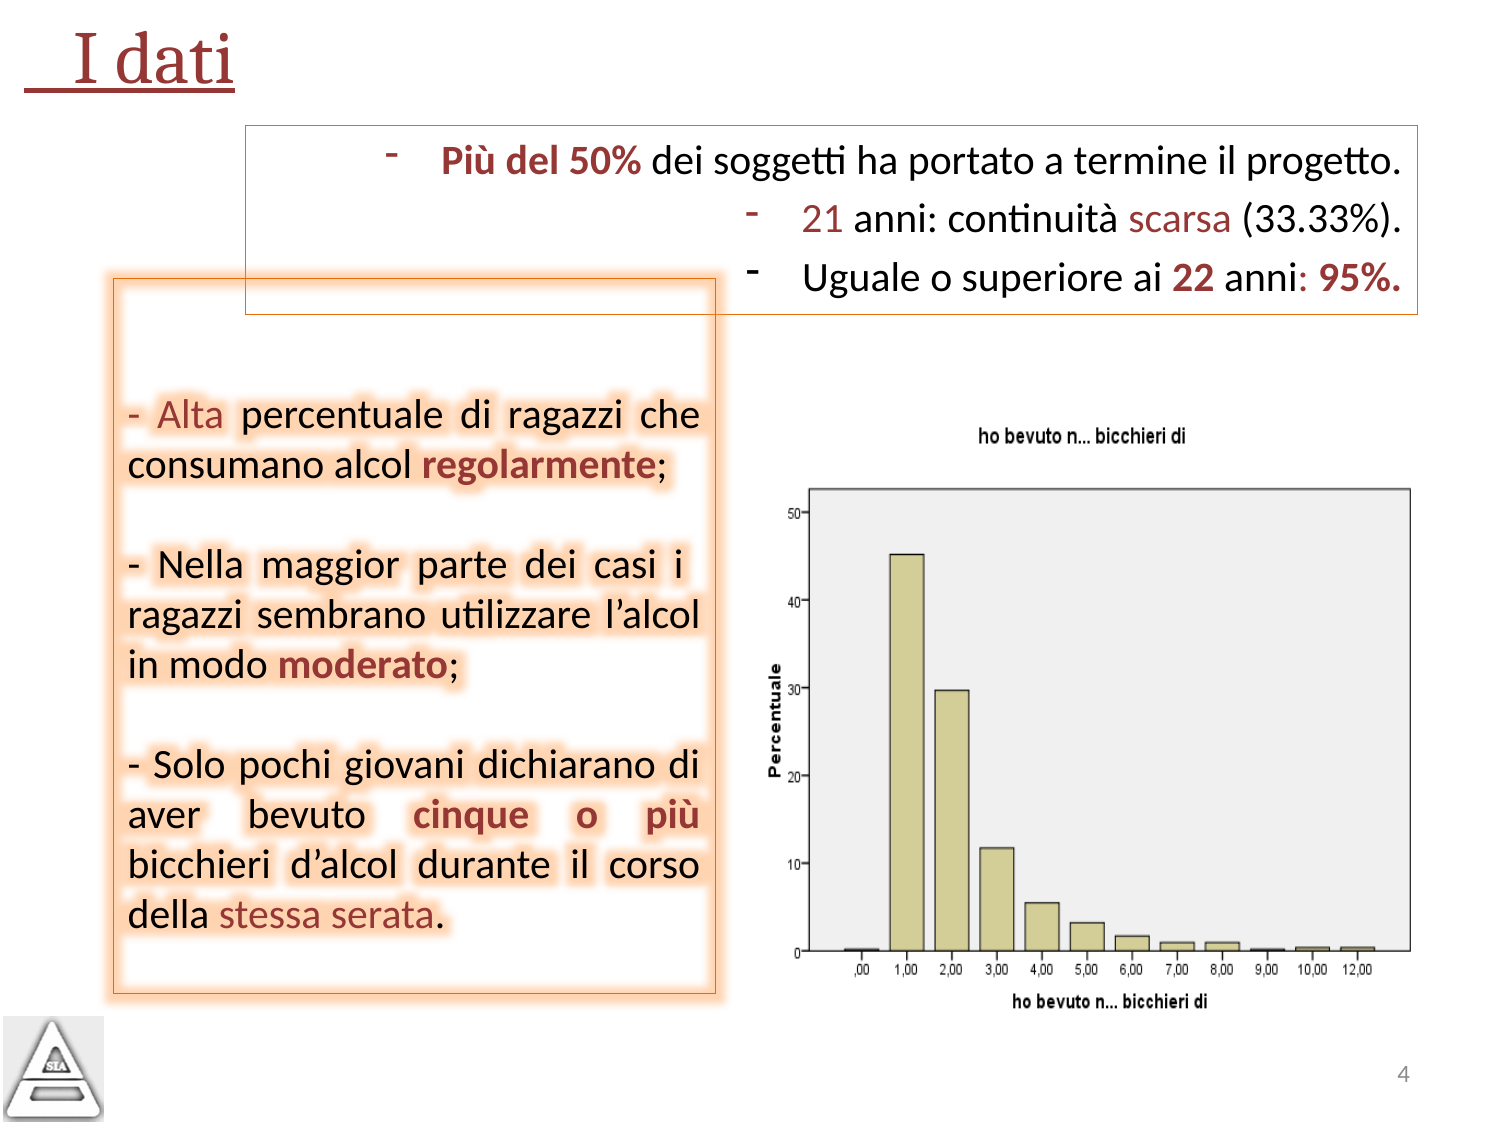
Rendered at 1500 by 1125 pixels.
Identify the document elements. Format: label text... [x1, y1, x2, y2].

text_box - Alta percentuale di ragazzi che consumano alcol regolarmente; - Nella maggior parte dei casi i ragazzi sembrano utilizzare l’alcol in modo moderato; - Solo pochi giovani dichiarano di aver bevuto cinque o più bicchieri d’alcol durante il corso della stessa serata. [113, 278, 716, 994]
slide_number 4 [1074, 1042, 1425, 1103]
picture [3, 1015, 104, 1123]
list Più del 50% dei soggetti ha portato a termine il progetto. 21 anni: continuità scarsa (33.33%). Uguale o superiore ai 22 anni: 95%. [245, 125, 1418, 315]
title I dati [0, 0, 266, 107]
picture [739, 359, 1424, 1034]
